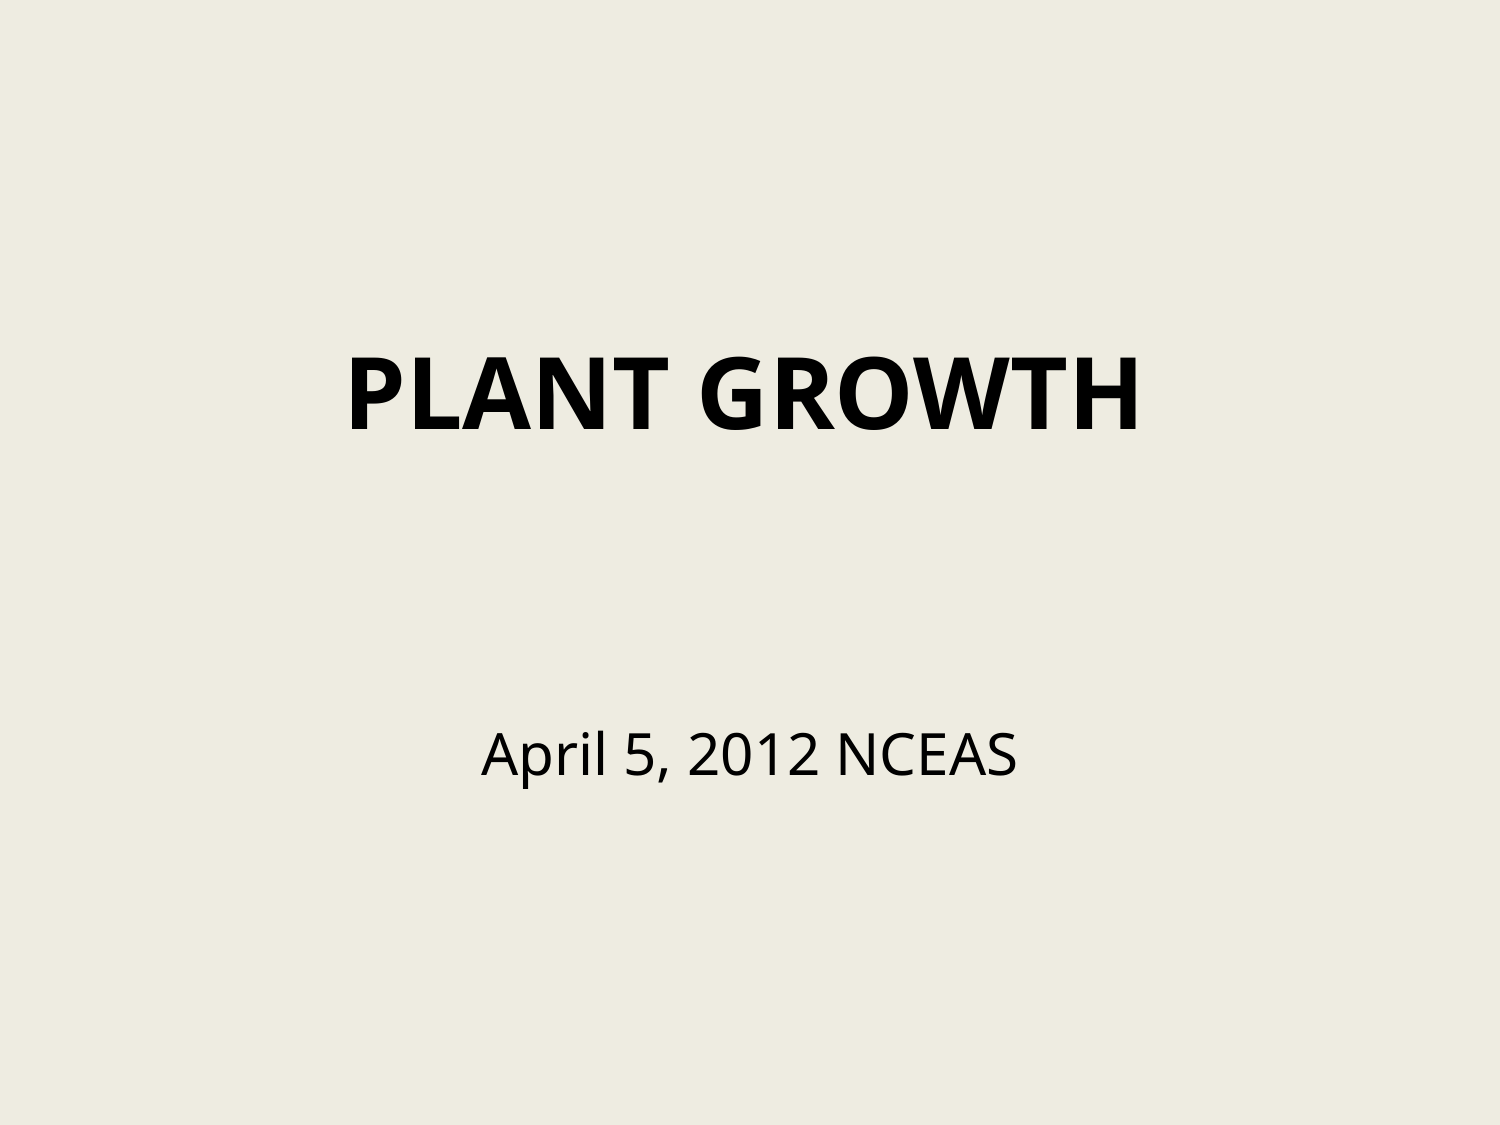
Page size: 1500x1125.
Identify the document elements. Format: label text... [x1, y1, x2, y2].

subtitle April 5, 2012 NCEAS [225, 546, 1275, 988]
title Plant Growth [69, 262, 1420, 450]
